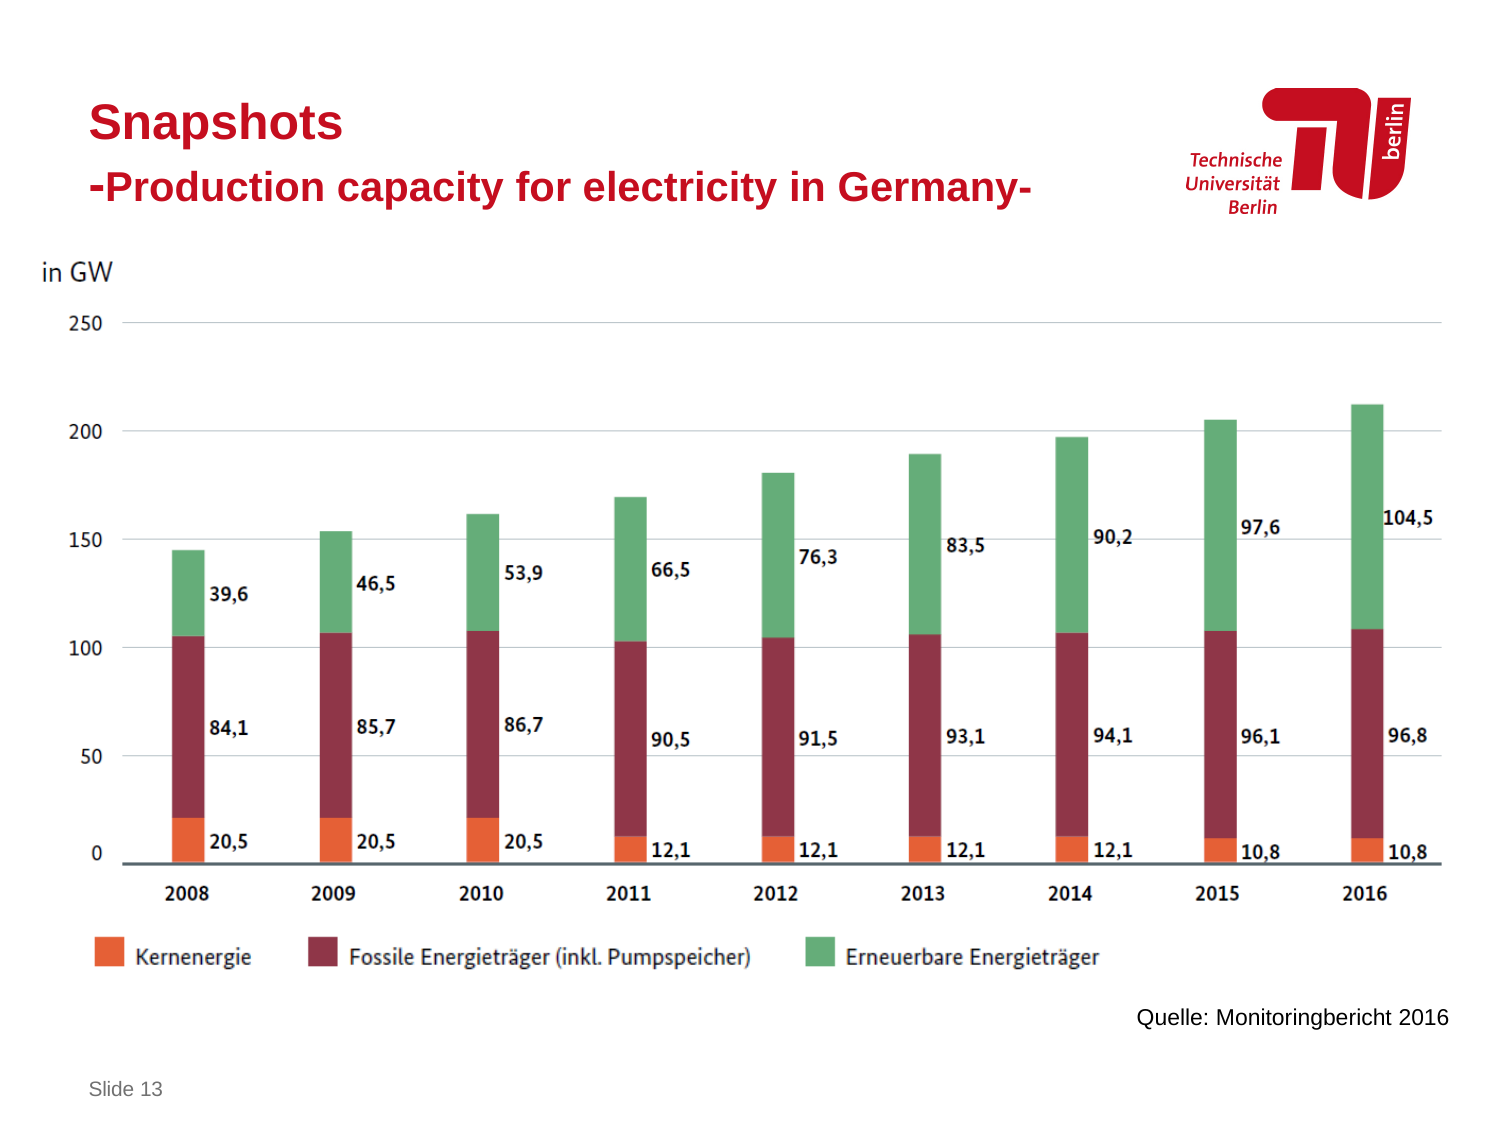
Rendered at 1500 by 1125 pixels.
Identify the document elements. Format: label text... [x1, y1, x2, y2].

picture [76, 922, 1125, 988]
slide_number Slide 13 [88, 1075, 1176, 1101]
picture [29, 252, 1465, 917]
text_box Quelle: Monitoringbericht 2016 [1121, 995, 1465, 1038]
title Snapshots -Production capacity for electricity in Germany- [88, 90, 1411, 212]
